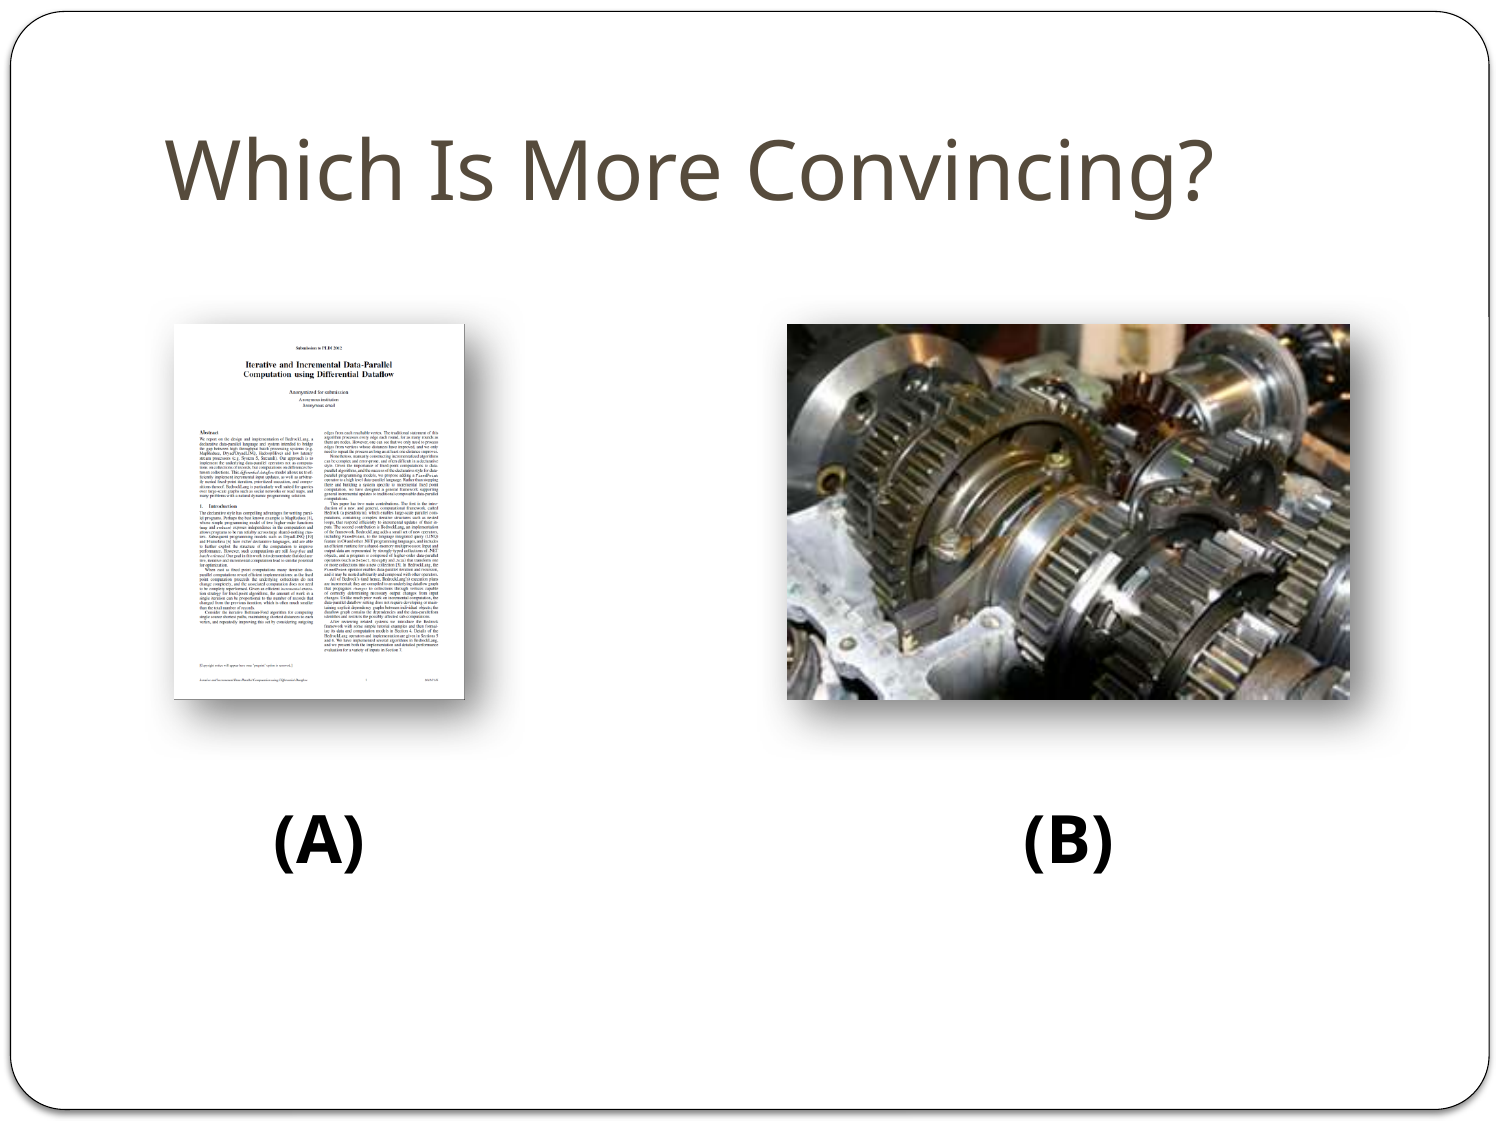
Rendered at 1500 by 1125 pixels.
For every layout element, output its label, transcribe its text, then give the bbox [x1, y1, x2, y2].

title Which Is More Convincing? [150, 45, 1425, 233]
text_box (A) [258, 789, 381, 885]
text_box (B) [1008, 789, 1129, 885]
picture [174, 324, 465, 701]
picture [787, 324, 1351, 701]
